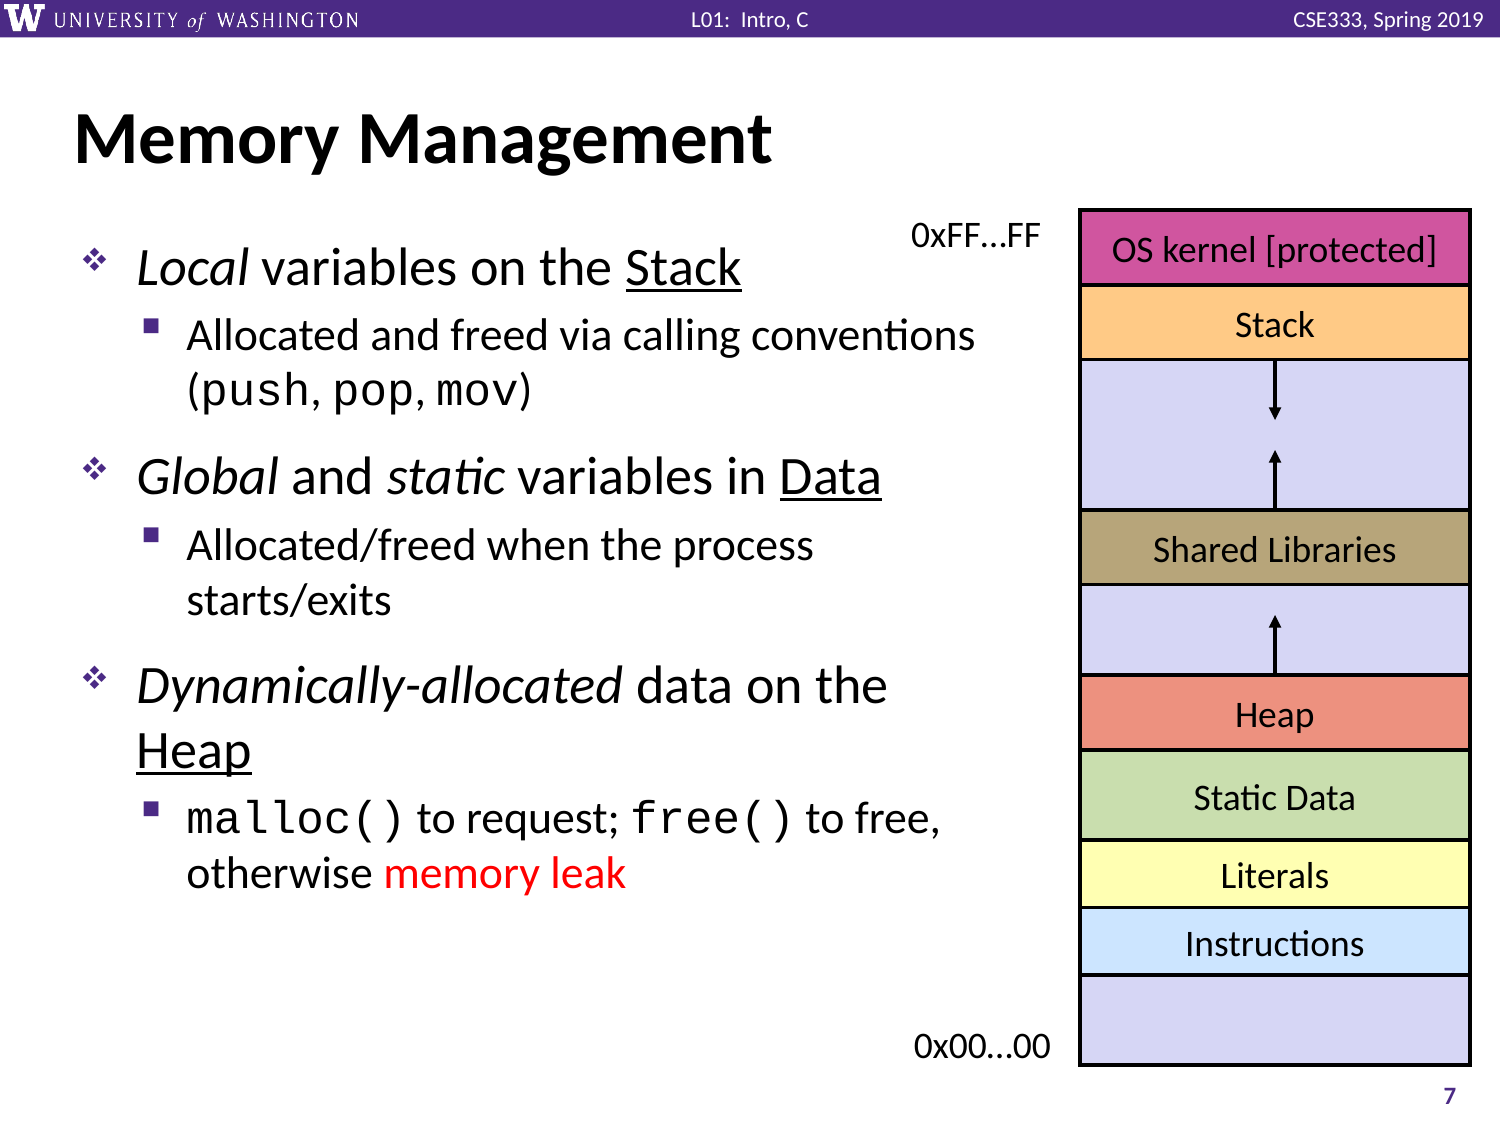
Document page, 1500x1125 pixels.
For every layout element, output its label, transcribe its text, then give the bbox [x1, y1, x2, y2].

picture [4, 4, 358, 32]
title Memory Management [58, 71, 1438, 197]
list Local variables on the Stack Allocated and freed via calling conventions (push, pop, mov) Global and static variables in Data Allocated/freed when the process starts/exits Dynamically-allocated data on the Heap malloc() to request; free() to free, otherwise memory leak [64, 223, 866, 1040]
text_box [872, 209, 1471, 1067]
slide_number 7 [1400, 1065, 1500, 1125]
